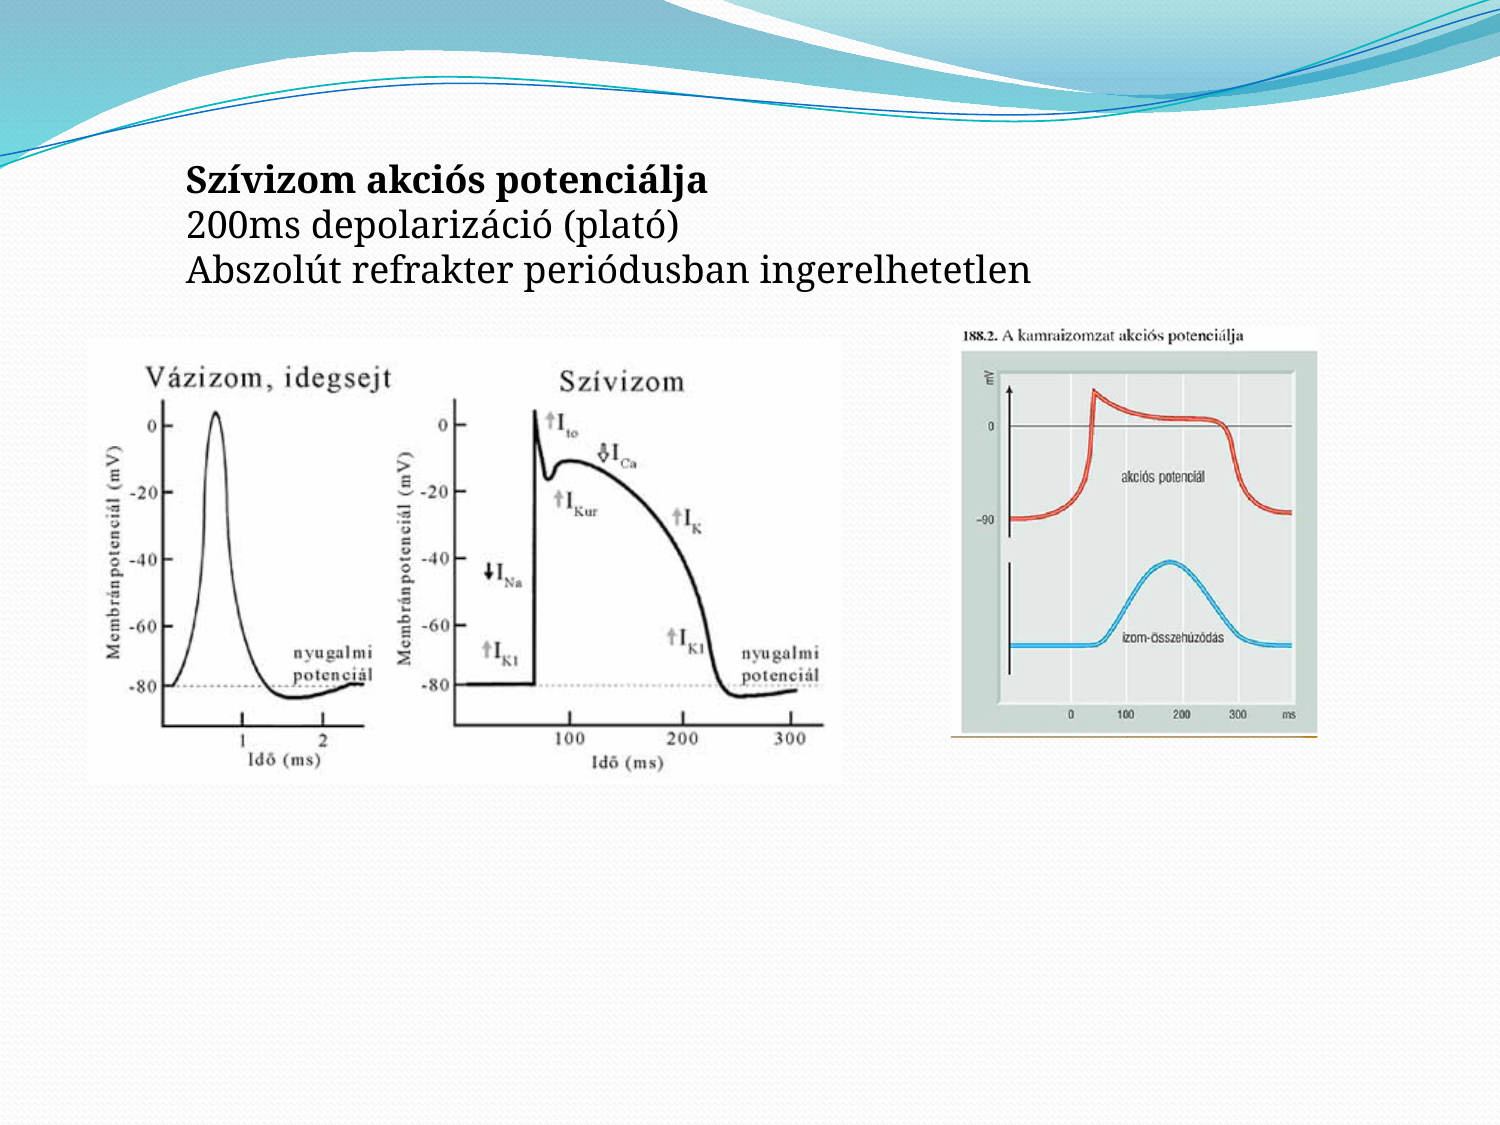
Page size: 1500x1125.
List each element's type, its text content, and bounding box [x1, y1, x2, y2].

picture [88, 337, 844, 784]
text_box Szívizom akciós potenciálja 200ms depolarizáció (plató) Abszolút refrakter periódusban ingerelhetetlen [171, 148, 1282, 299]
picture [950, 325, 1318, 738]
